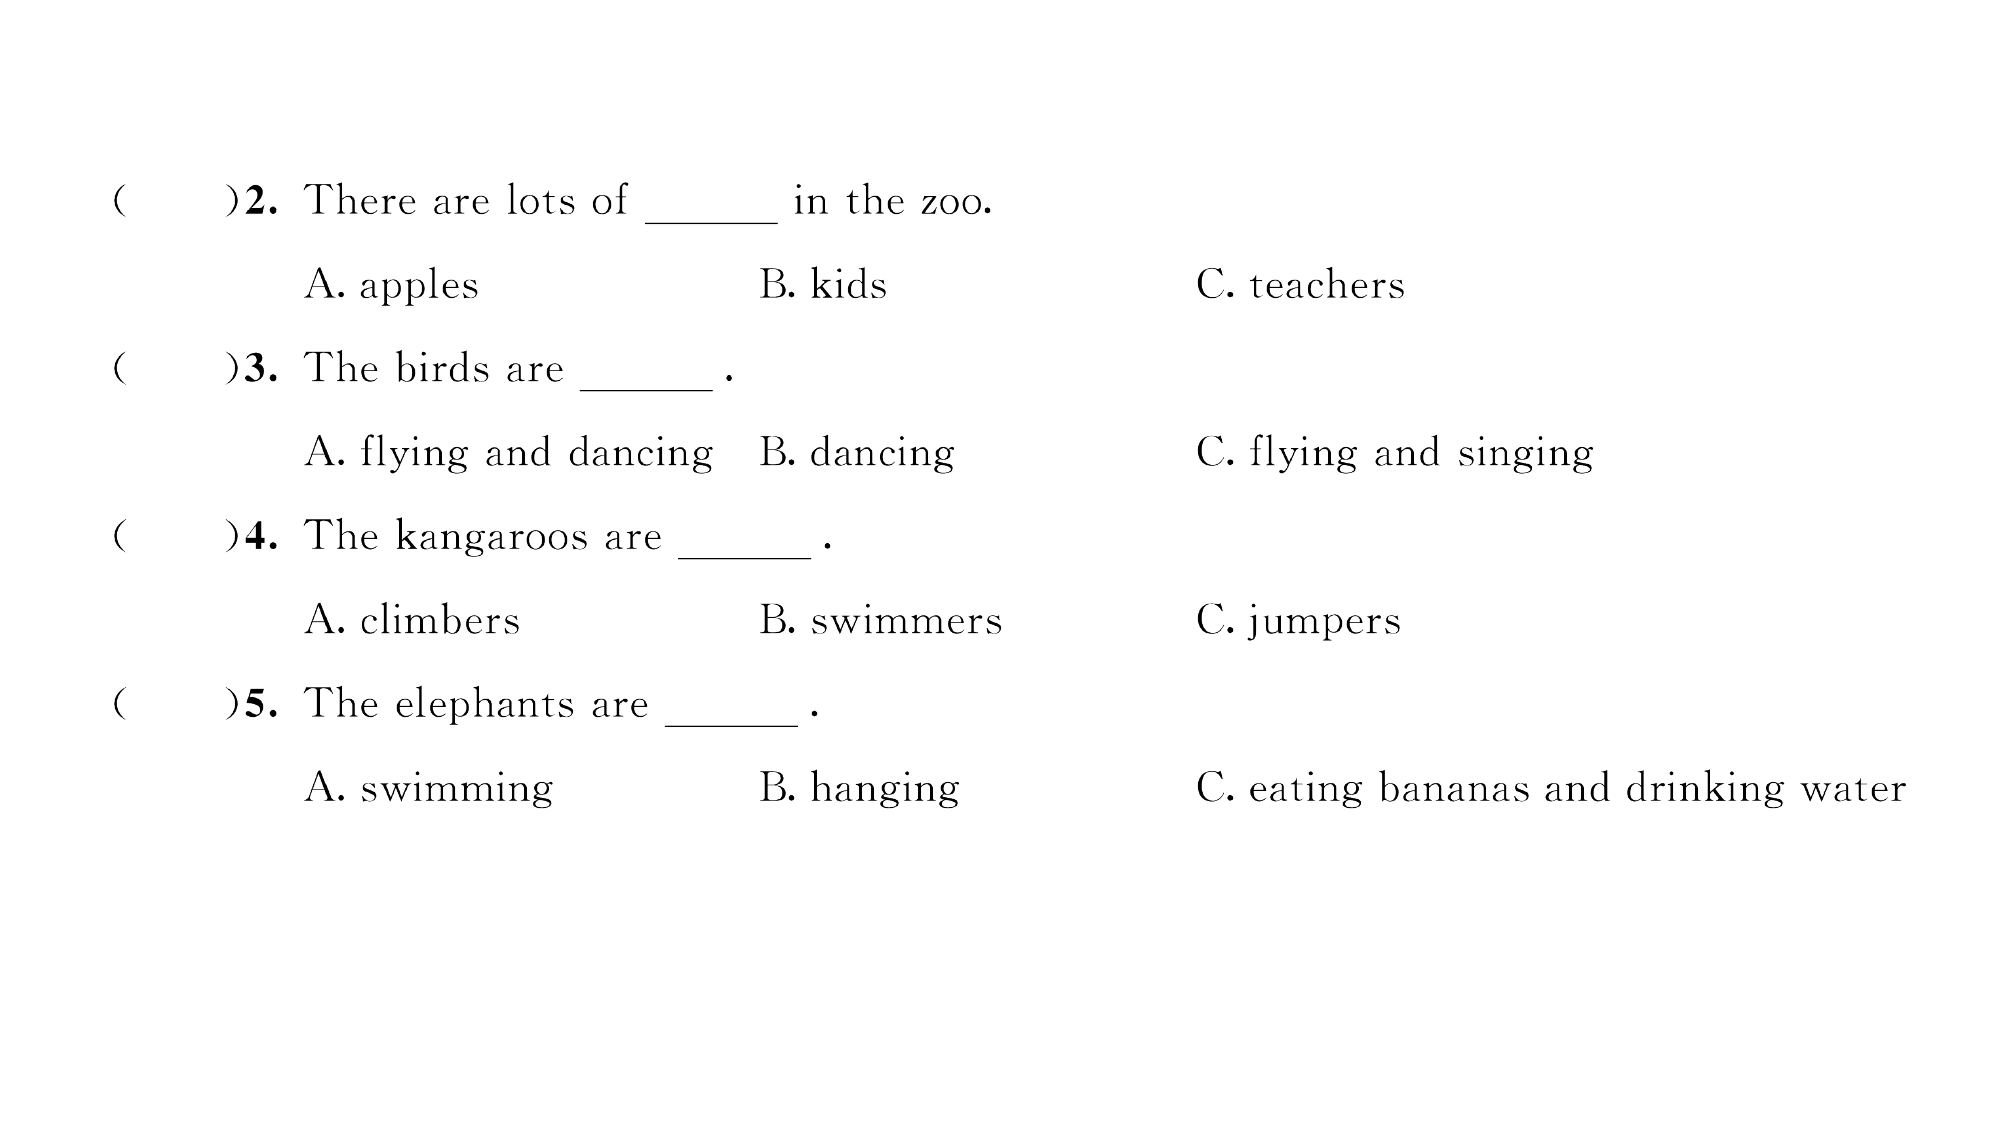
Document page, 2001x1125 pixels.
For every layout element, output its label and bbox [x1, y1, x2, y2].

picture [110, 157, 2000, 830]
